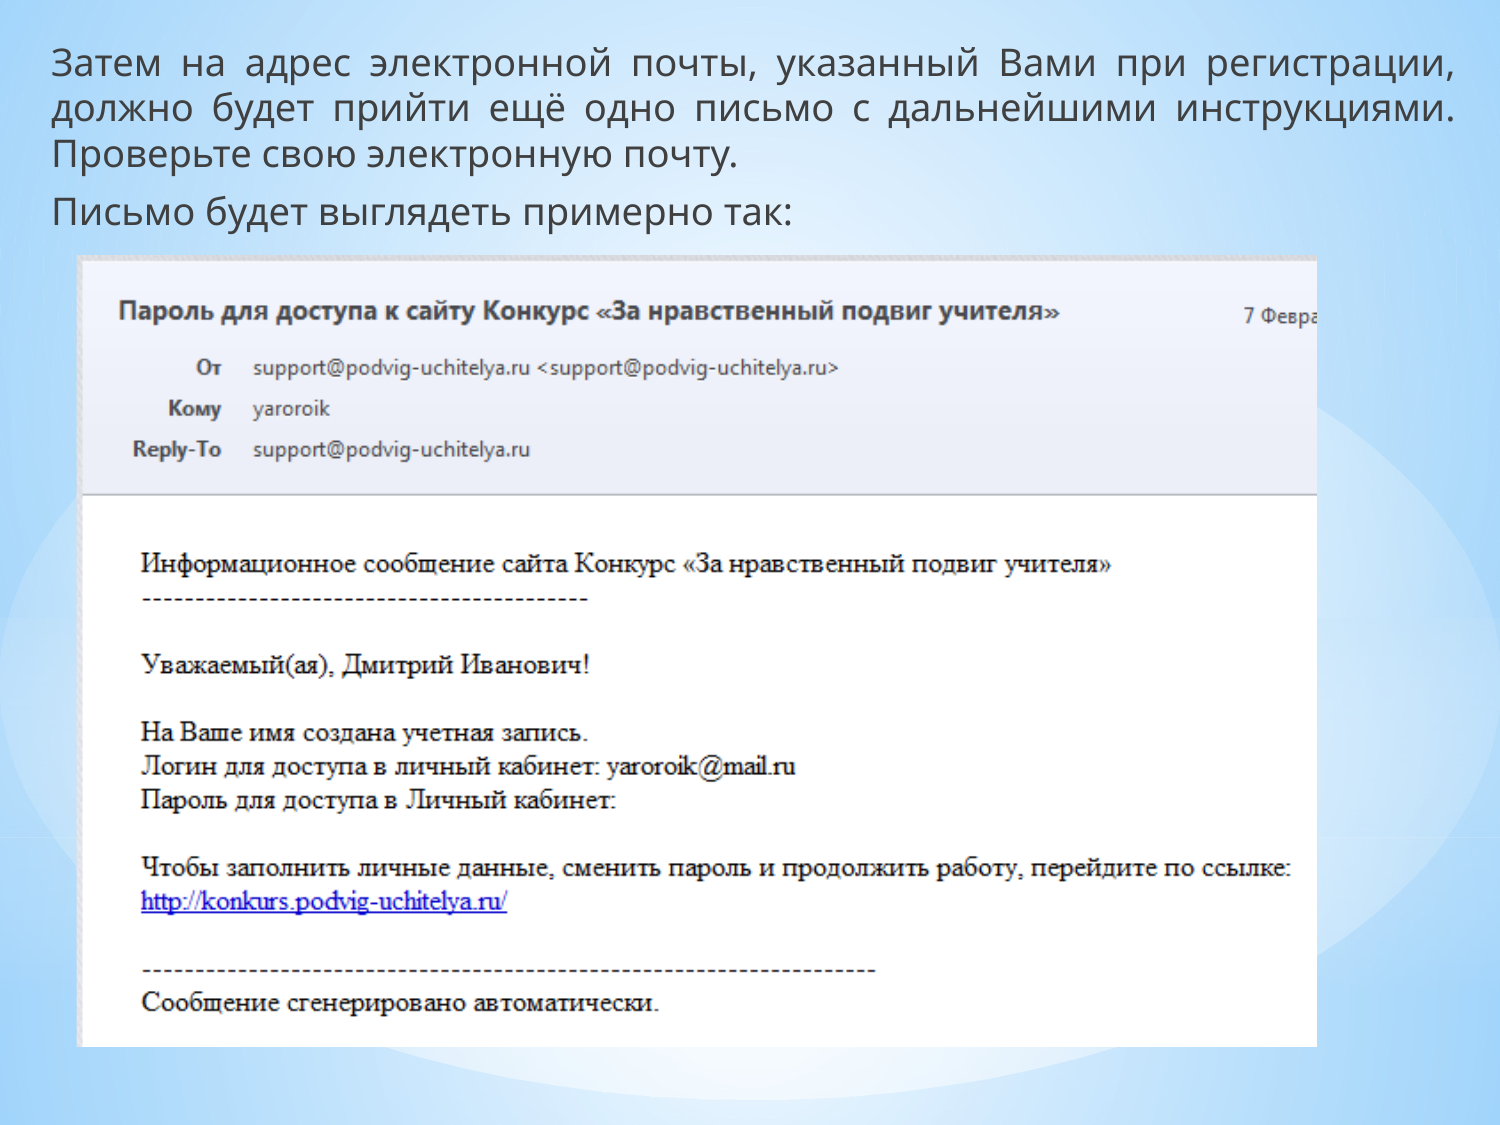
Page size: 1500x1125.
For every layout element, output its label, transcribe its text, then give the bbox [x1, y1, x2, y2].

list Затем на адрес электронной почты, указанный Вами при регистрации, должно будет прийти ещё одно письмо с дальнейшими инструкциями. Проверьте свою электронную почту. Письмо будет выглядеть примерно так: [29, 30, 1471, 244]
picture [76, 255, 1318, 1048]
